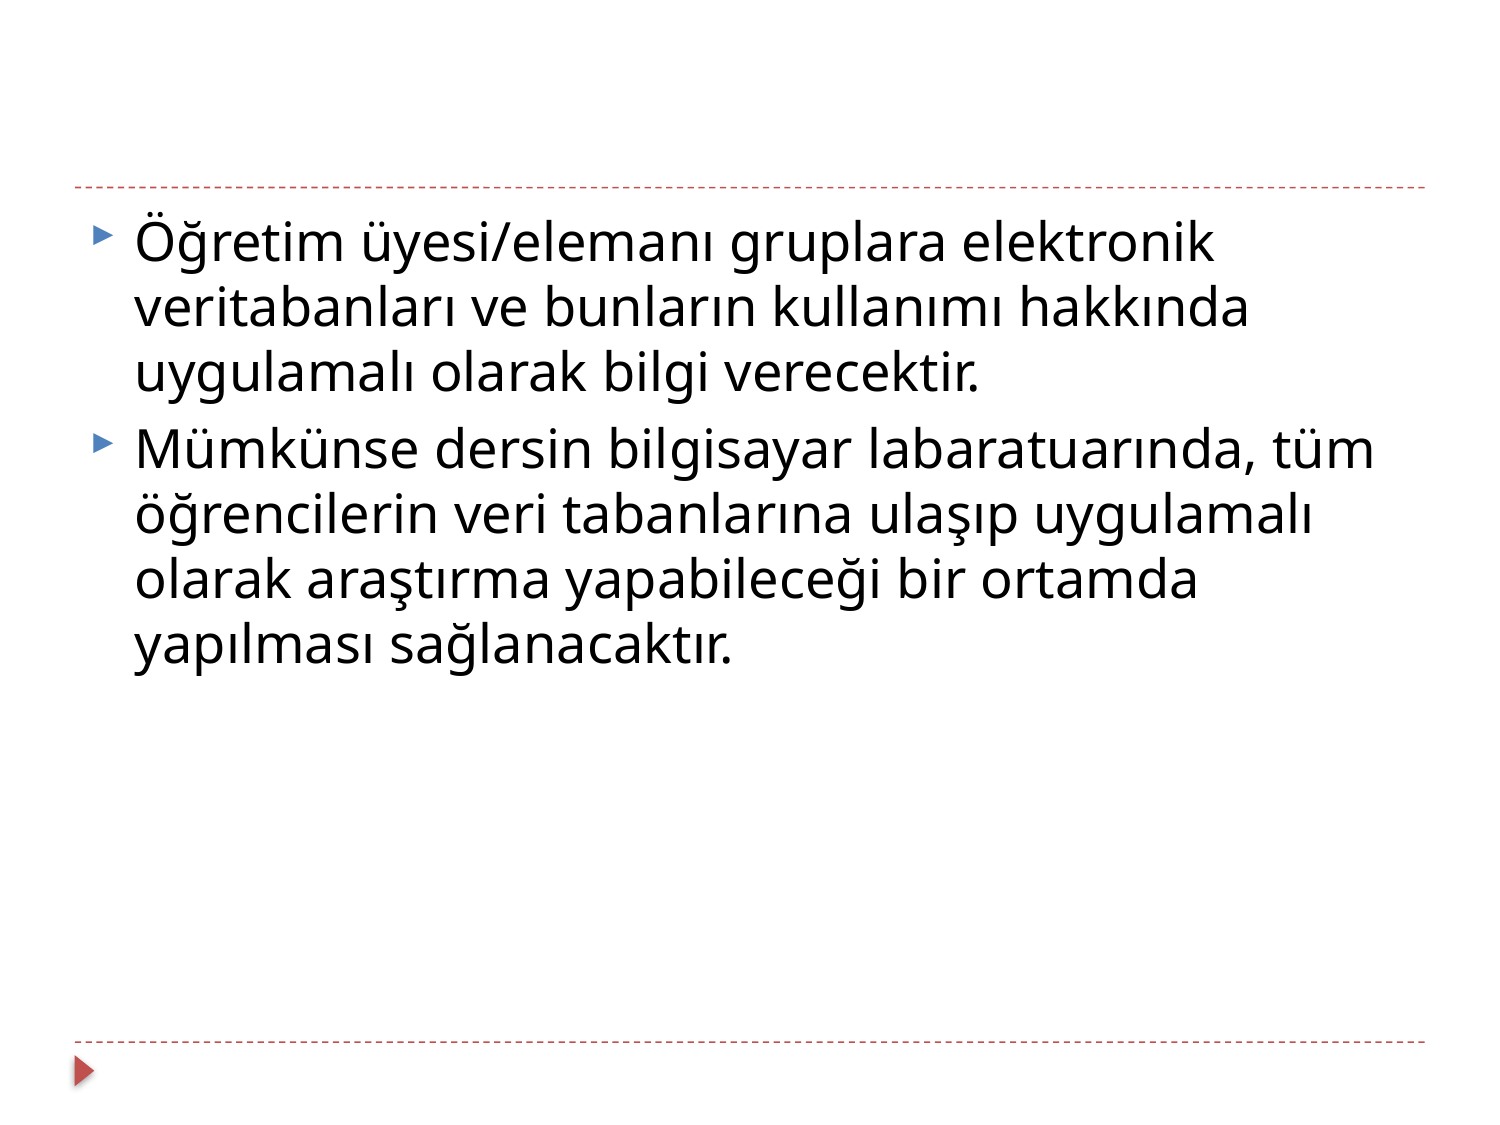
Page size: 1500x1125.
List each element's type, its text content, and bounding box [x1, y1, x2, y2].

list Öğretim üyesi/elemanı gruplara elektronik veritabanları ve bunların kullanımı hakkında uygulamalı olarak bilgi verecektir. Mümkünse dersin bilgisayar labaratuarında, tüm öğrencilerin veri tabanlarına ulaşıp uygulamalı olarak araştırma yapabileceği bir ortamda yapılması sağlanacaktır. [75, 200, 1425, 1010]
